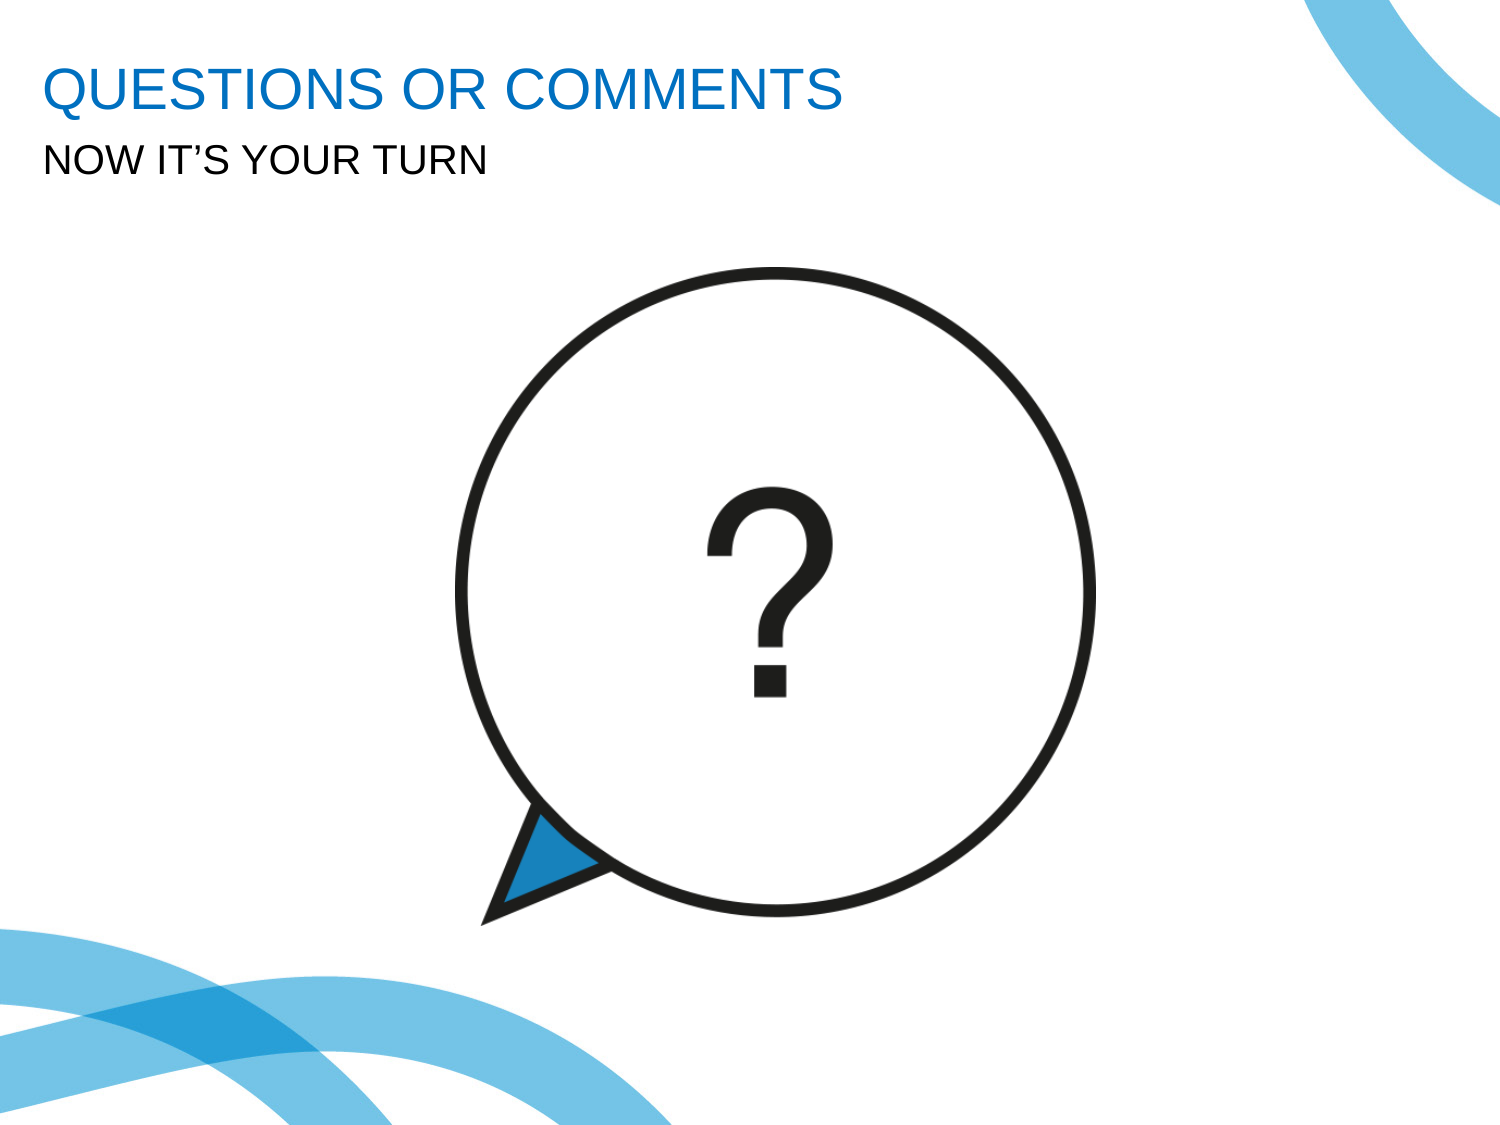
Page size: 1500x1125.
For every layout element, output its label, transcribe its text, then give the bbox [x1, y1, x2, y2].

picture [0, 0, 1500, 1125]
text_box QUESTIONS OR COMMENTS NOW IT’S YOUR TURN [42, 50, 1099, 184]
